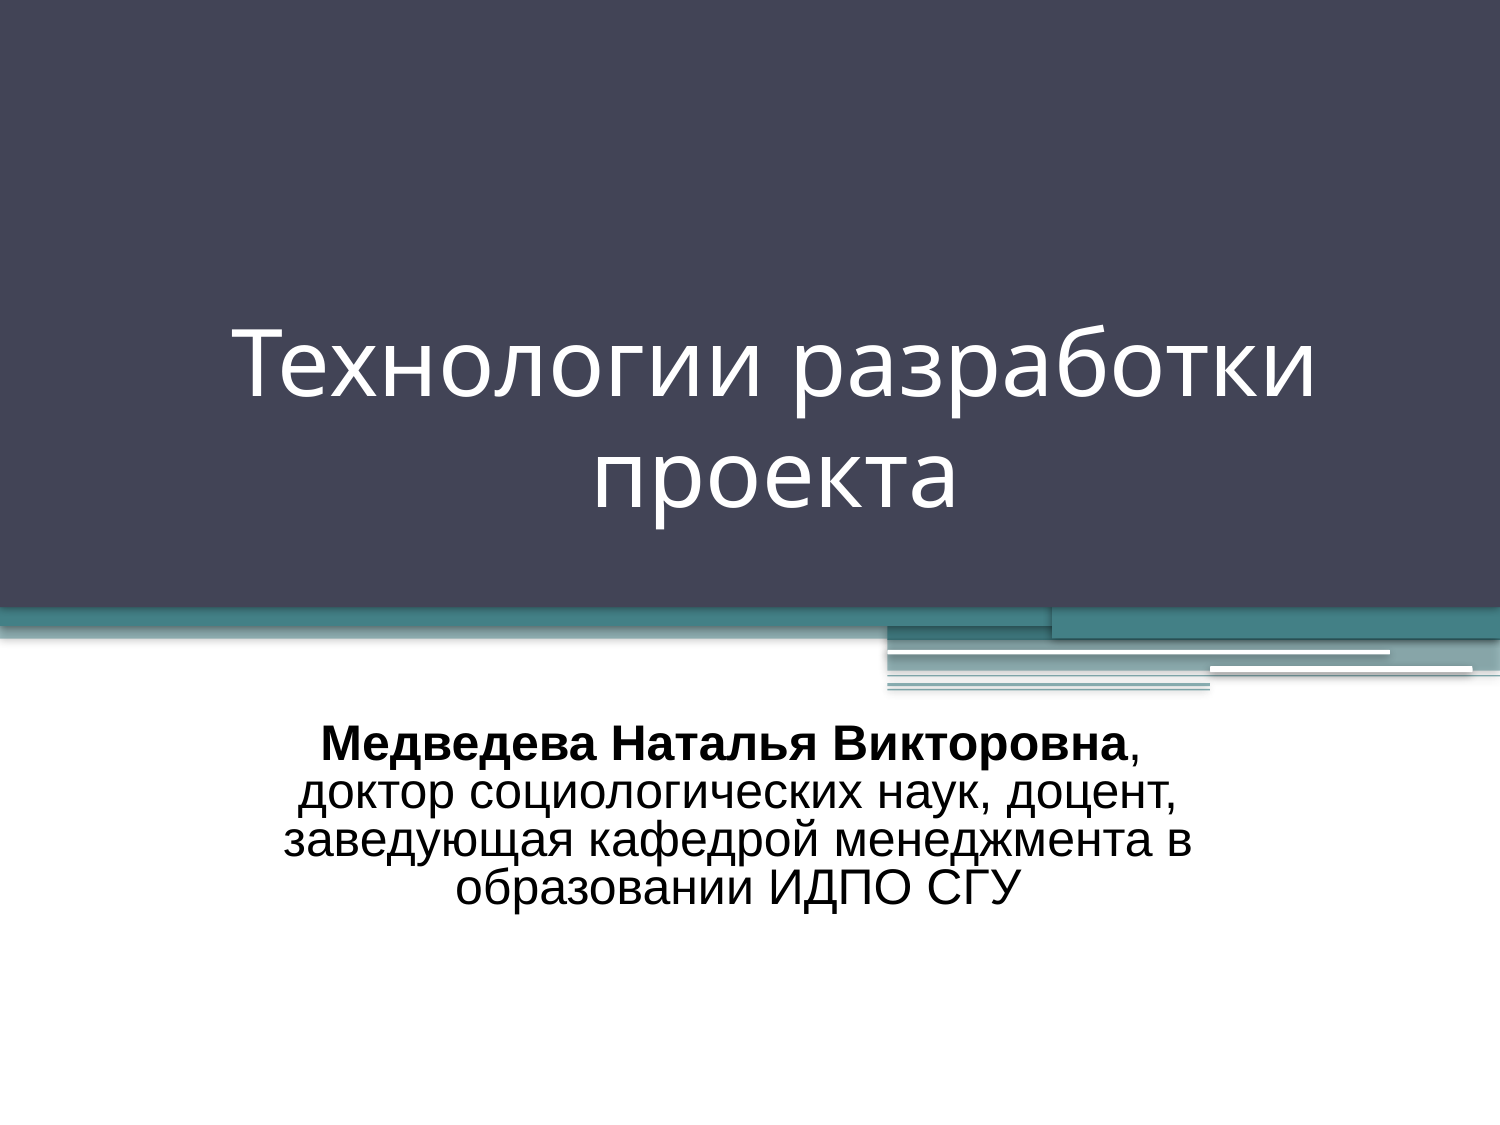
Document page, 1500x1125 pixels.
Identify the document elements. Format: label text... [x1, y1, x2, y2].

text_box Медведева Наталья Викторовна, доктор социологических наук, доцент, заведующая кафедрой менеджмента в образовании ИДПО СГУ [164, 714, 1313, 922]
title Технологии разработки проекта [82, 292, 1470, 535]
